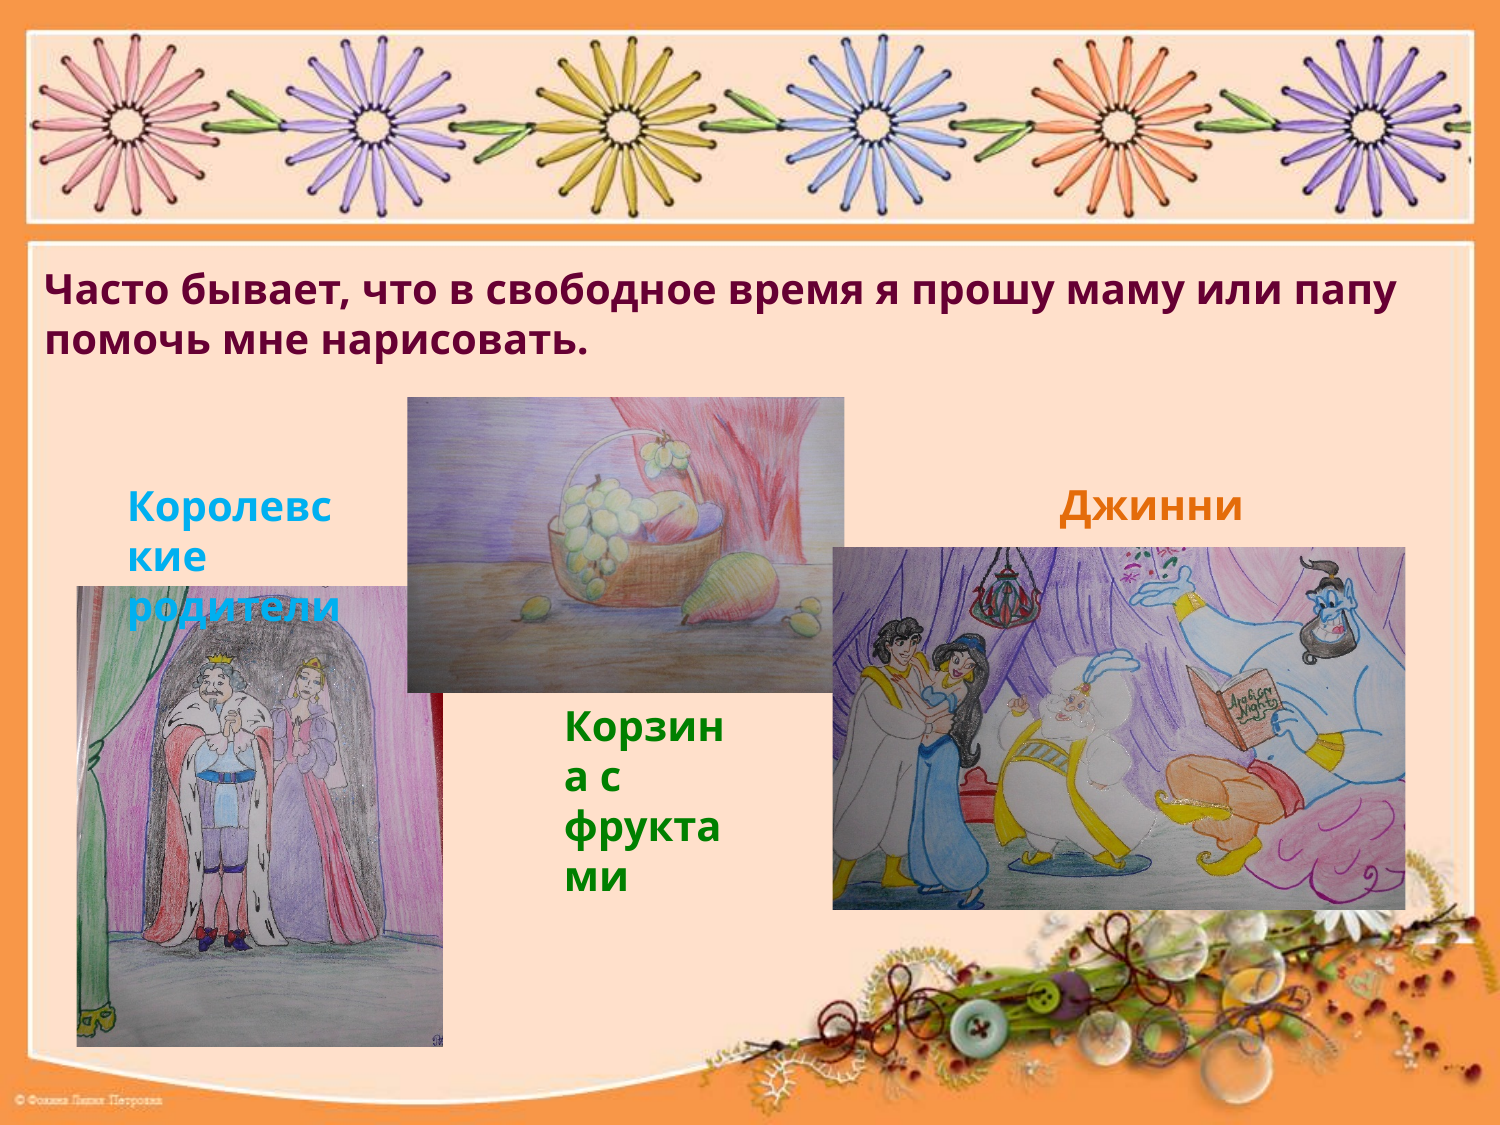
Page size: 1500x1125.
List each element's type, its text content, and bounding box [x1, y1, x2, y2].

text_box Корзина с фруктами [549, 702, 750, 908]
picture [0, 0, 1500, 1125]
text_box Королевские родители [112, 472, 372, 584]
text_box Часто бывает, что в свободное время я прошу маму или папу помочь мне нарисовать. [29, 255, 1471, 371]
text_box Джинни [1045, 471, 1341, 536]
